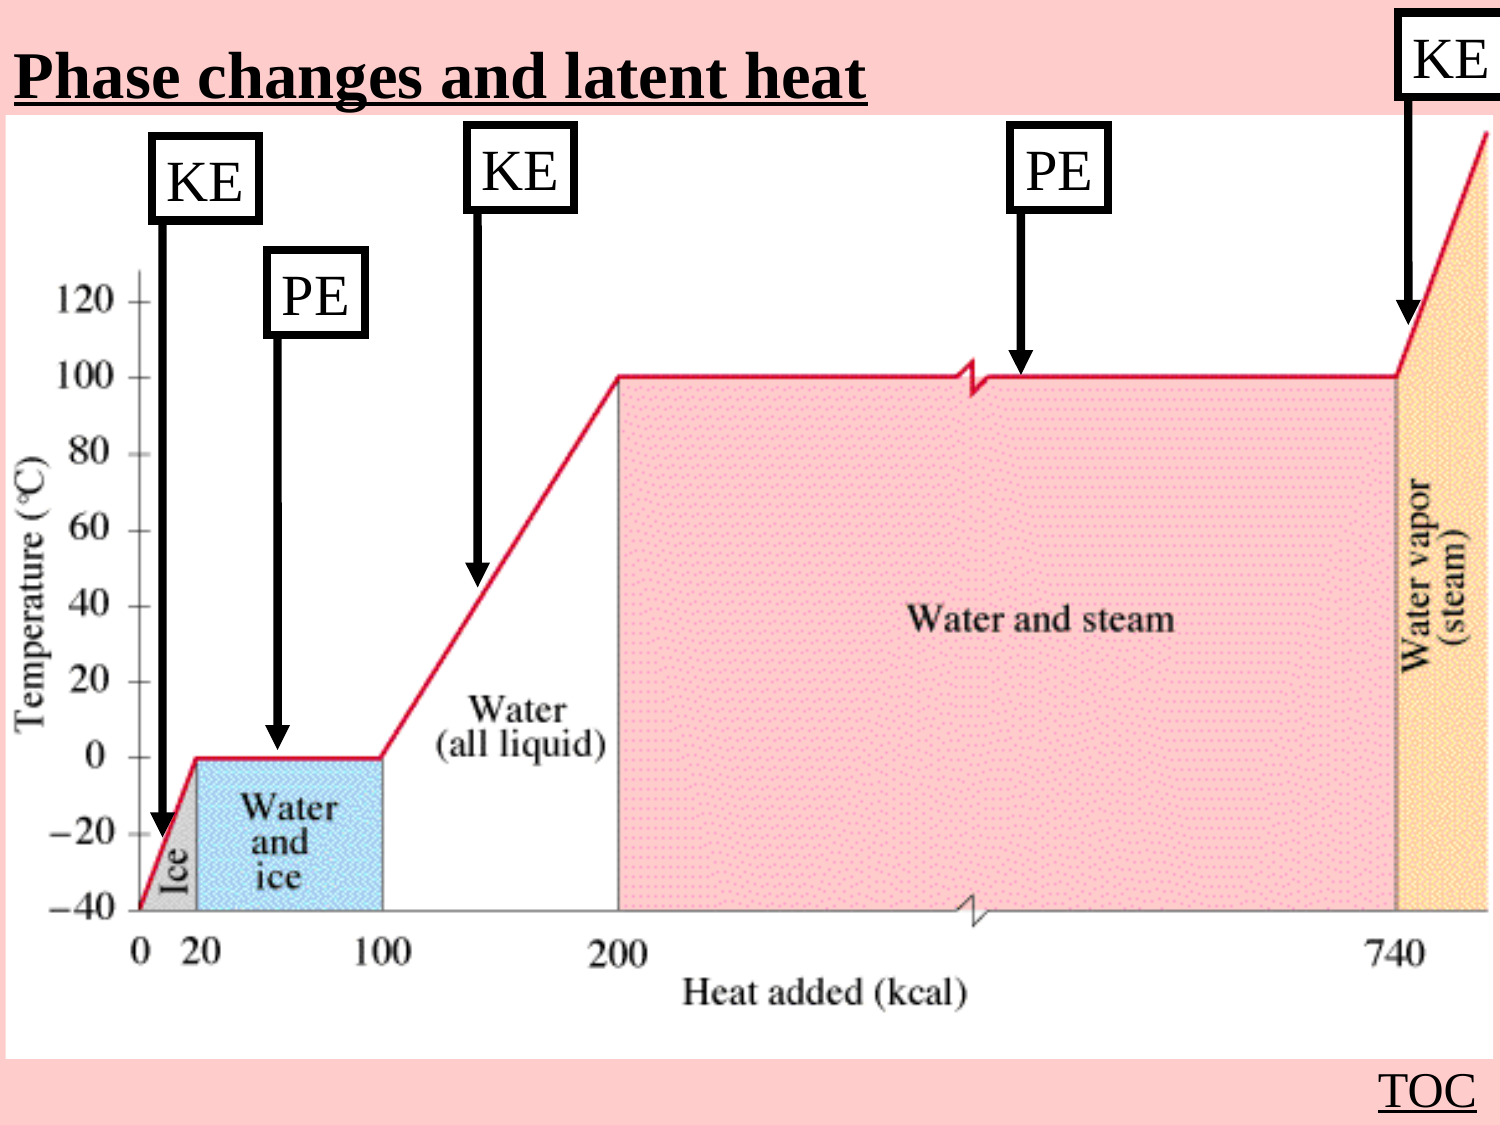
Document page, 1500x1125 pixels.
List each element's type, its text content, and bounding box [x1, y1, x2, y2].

picture [5, 114, 1494, 1059]
text_box Phase changes and latent heat [0, 24, 883, 119]
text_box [462, 124, 580, 588]
text_box TOC [1363, 1066, 1492, 1125]
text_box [262, 249, 370, 751]
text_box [1392, 12, 1500, 326]
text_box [147, 135, 265, 838]
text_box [1005, 124, 1113, 376]
